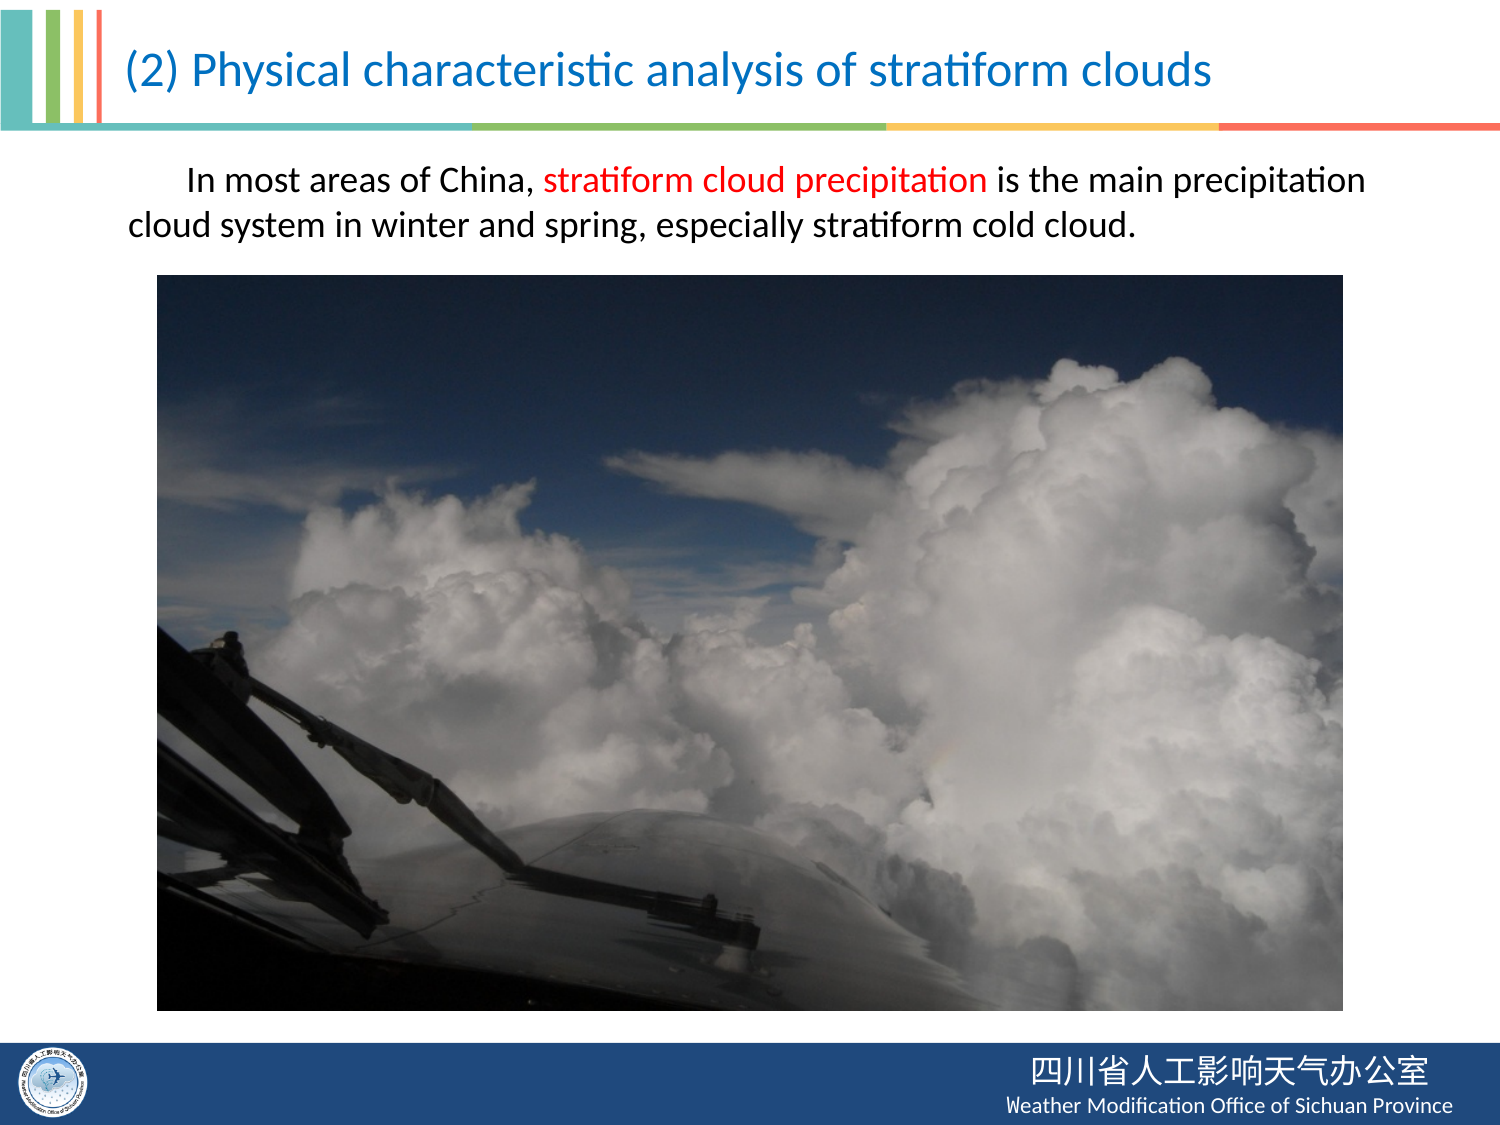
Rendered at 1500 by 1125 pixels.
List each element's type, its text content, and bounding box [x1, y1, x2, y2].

picture [17, 1046, 88, 1118]
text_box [0, 9, 102, 122]
text_box (2) Physical characteristic analysis of stratiform clouds [109, 28, 1483, 104]
text_box In most areas of China, stratiform cloud precipitation is the main precipitation cloud system in winter and spring, especially stratiform cold cloud. [113, 147, 1387, 252]
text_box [0, 122, 1500, 131]
picture [157, 275, 1343, 1011]
